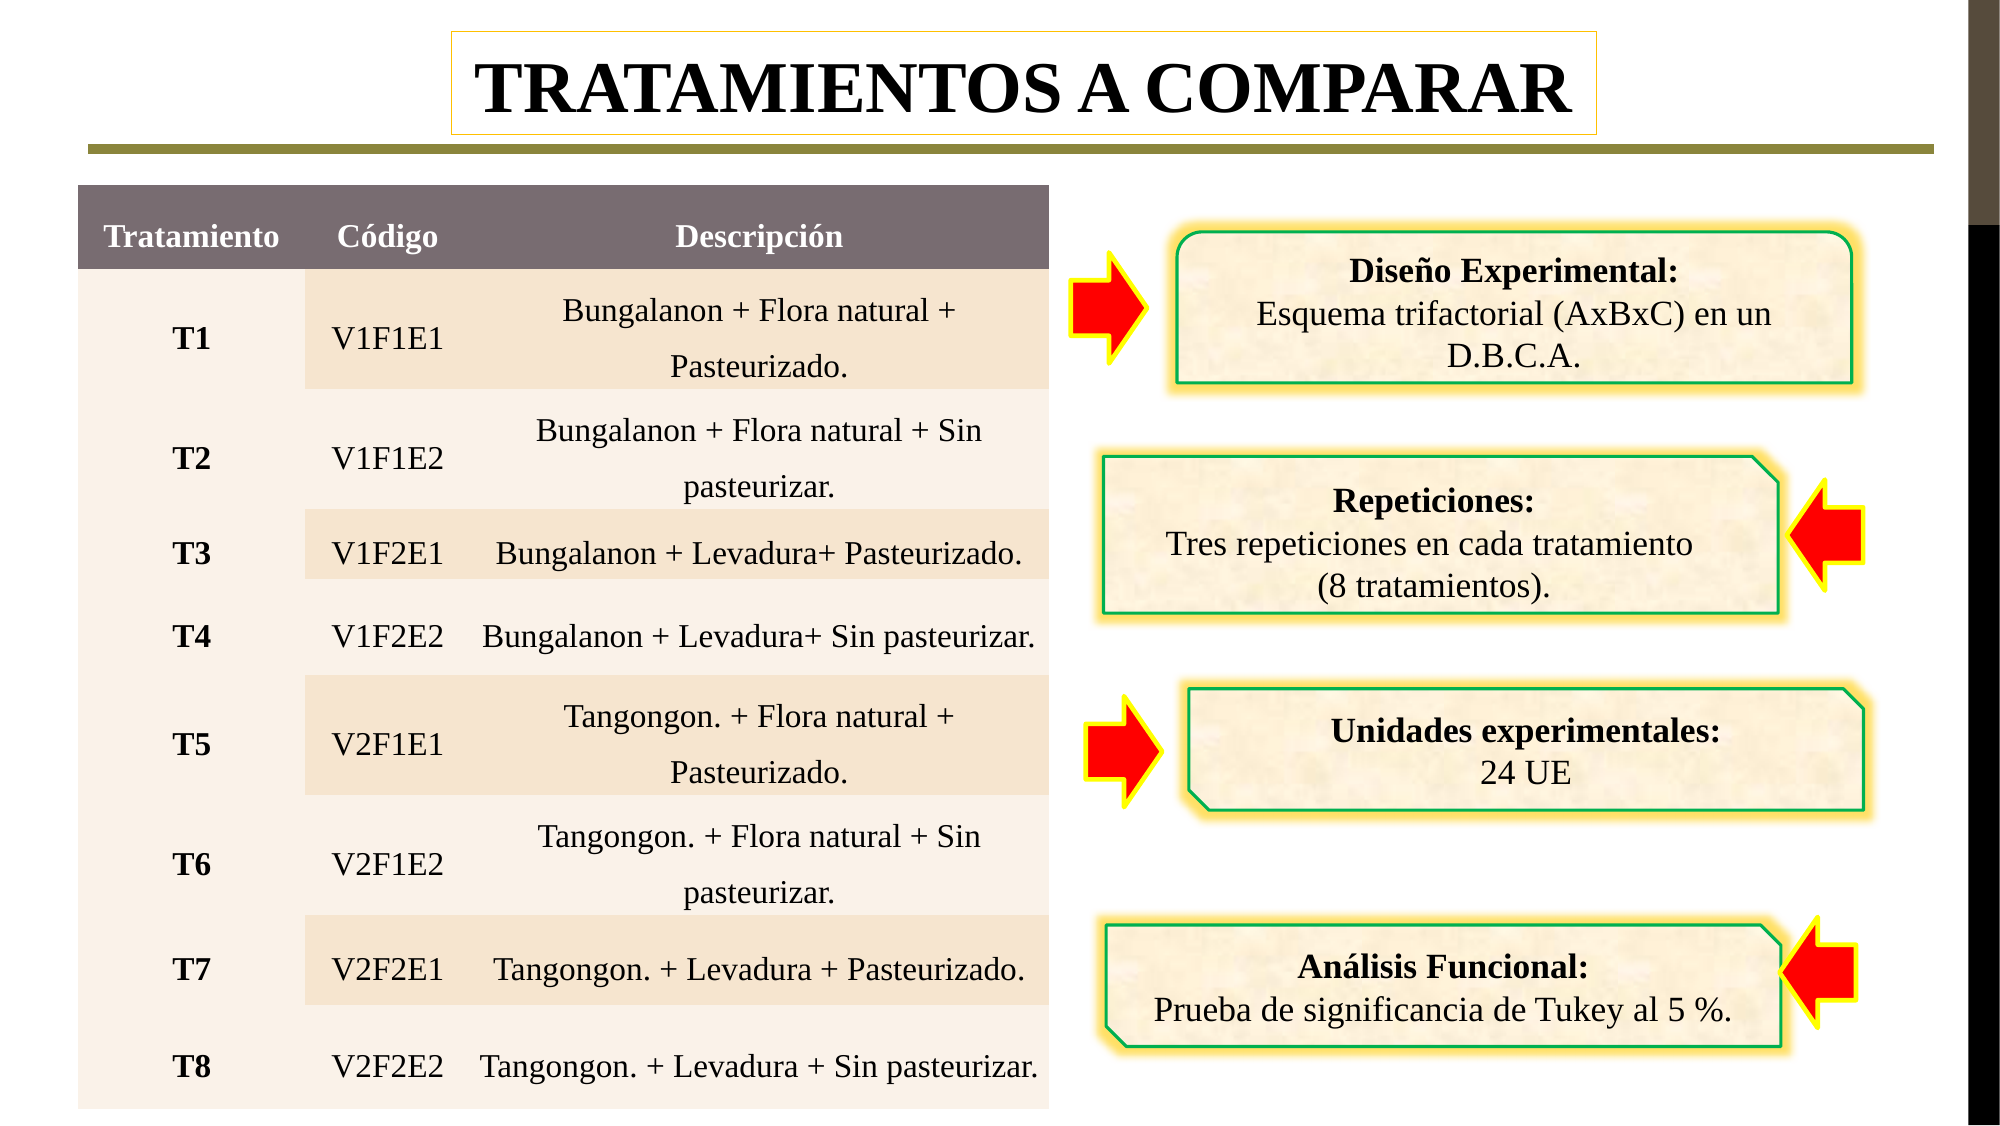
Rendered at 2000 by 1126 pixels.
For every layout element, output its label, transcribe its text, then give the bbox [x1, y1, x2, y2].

text_box Repeticiones: Tres repeticiones en cada tratamiento (8 tratamientos). [1101, 453, 1781, 616]
table_cell Tangongon. + Levadura + Pasteurizado. [470, 915, 1049, 1005]
text_box [1777, 914, 1859, 1031]
table_cell T5 [78, 675, 305, 795]
table_cell V1F1E1 [305, 269, 470, 389]
table_header Código [305, 185, 470, 269]
text_box Unidades experimentales: 24 UE [1186, 686, 1866, 813]
text_box Diseño Experimental: Esquema trifactorial (AxBxC) en un D.B.C.A. [1174, 229, 1855, 386]
table_header Descripción [470, 185, 1049, 269]
table_header Tratamiento [78, 185, 305, 269]
text_box [1083, 693, 1165, 810]
table_cell Bungalanon + Levadura+ Pasteurizado. [470, 509, 1049, 579]
text_box Análisis Funcional: Prueba de significancia de Tukey al 5 %. [1103, 922, 1784, 1049]
table_cell T4 [78, 579, 305, 675]
table_cell Tangongon. + Flora natural + Sin pasteurizar. [470, 795, 1049, 915]
table_cell V2F2E2 [305, 1005, 470, 1109]
table_cell Bungalanon + Flora natural + Pasteurizado. [470, 269, 1049, 389]
table_cell T7 [78, 915, 305, 1005]
text_box [1784, 477, 1866, 593]
table_cell V2F2E1 [305, 915, 470, 1005]
table_cell V2F1E2 [305, 795, 470, 915]
table_cell T2 [78, 389, 305, 509]
table_cell V1F1E2 [305, 389, 470, 509]
text_box [1068, 250, 1150, 366]
table_cell Bungalanon + Flora natural + Sin pasteurizar. [470, 389, 1049, 509]
table_cell V2F1E1 [305, 675, 470, 795]
table_cell V1F2E2 [305, 579, 470, 675]
table_cell Tangongon. + Levadura + Sin pasteurizar. [470, 1005, 1049, 1109]
table_cell T6 [78, 795, 305, 915]
table_cell V1F2E1 [305, 509, 470, 579]
text_box TRATAMIENTOS A COMPARAR [451, 31, 1597, 135]
table_cell T3 [78, 509, 305, 579]
table_cell T1 [78, 269, 305, 389]
table_cell T8 [78, 1005, 305, 1109]
table_cell Bungalanon + Levadura+ Sin pasteurizar. [470, 579, 1049, 675]
table_cell Tangongon. + Flora natural + Pasteurizado. [470, 675, 1049, 795]
